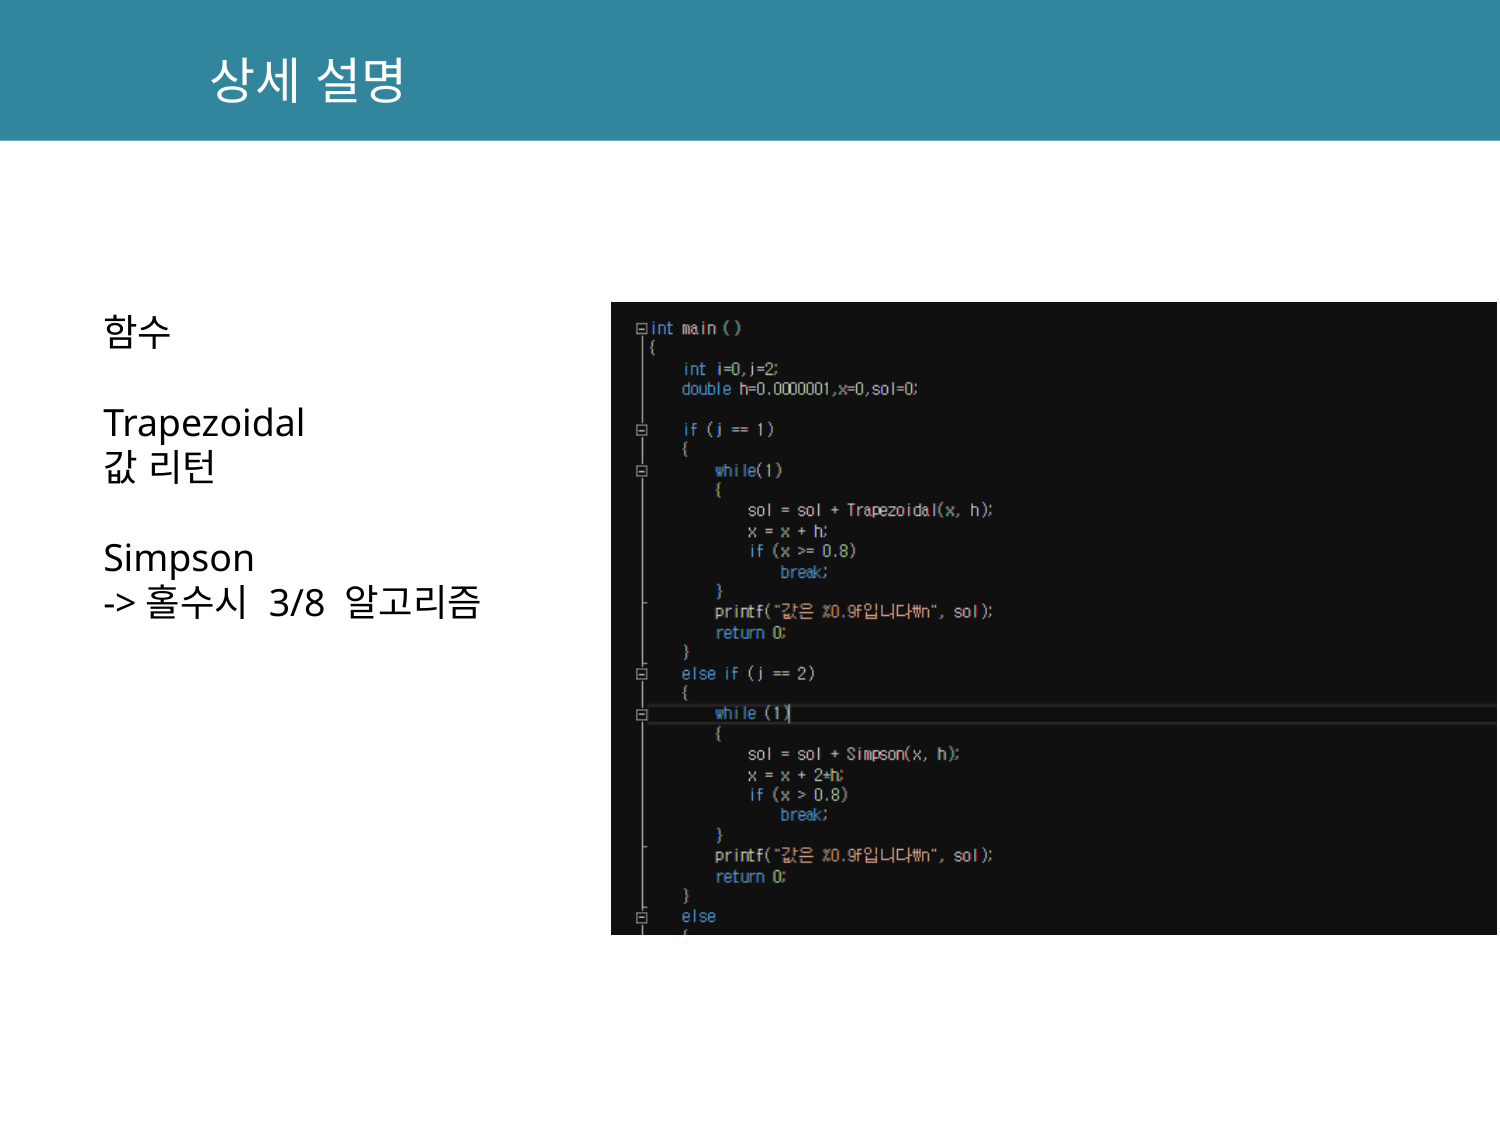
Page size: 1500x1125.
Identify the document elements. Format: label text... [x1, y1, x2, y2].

text_box 상세 설명 [194, 42, 1117, 117]
text_box [0, 0, 1500, 143]
picture [610, 302, 1497, 935]
text_box 함수 Trapezoidal 값 리턴 Simpson ->홀수시 3/8 알고리즘 [88, 301, 550, 722]
